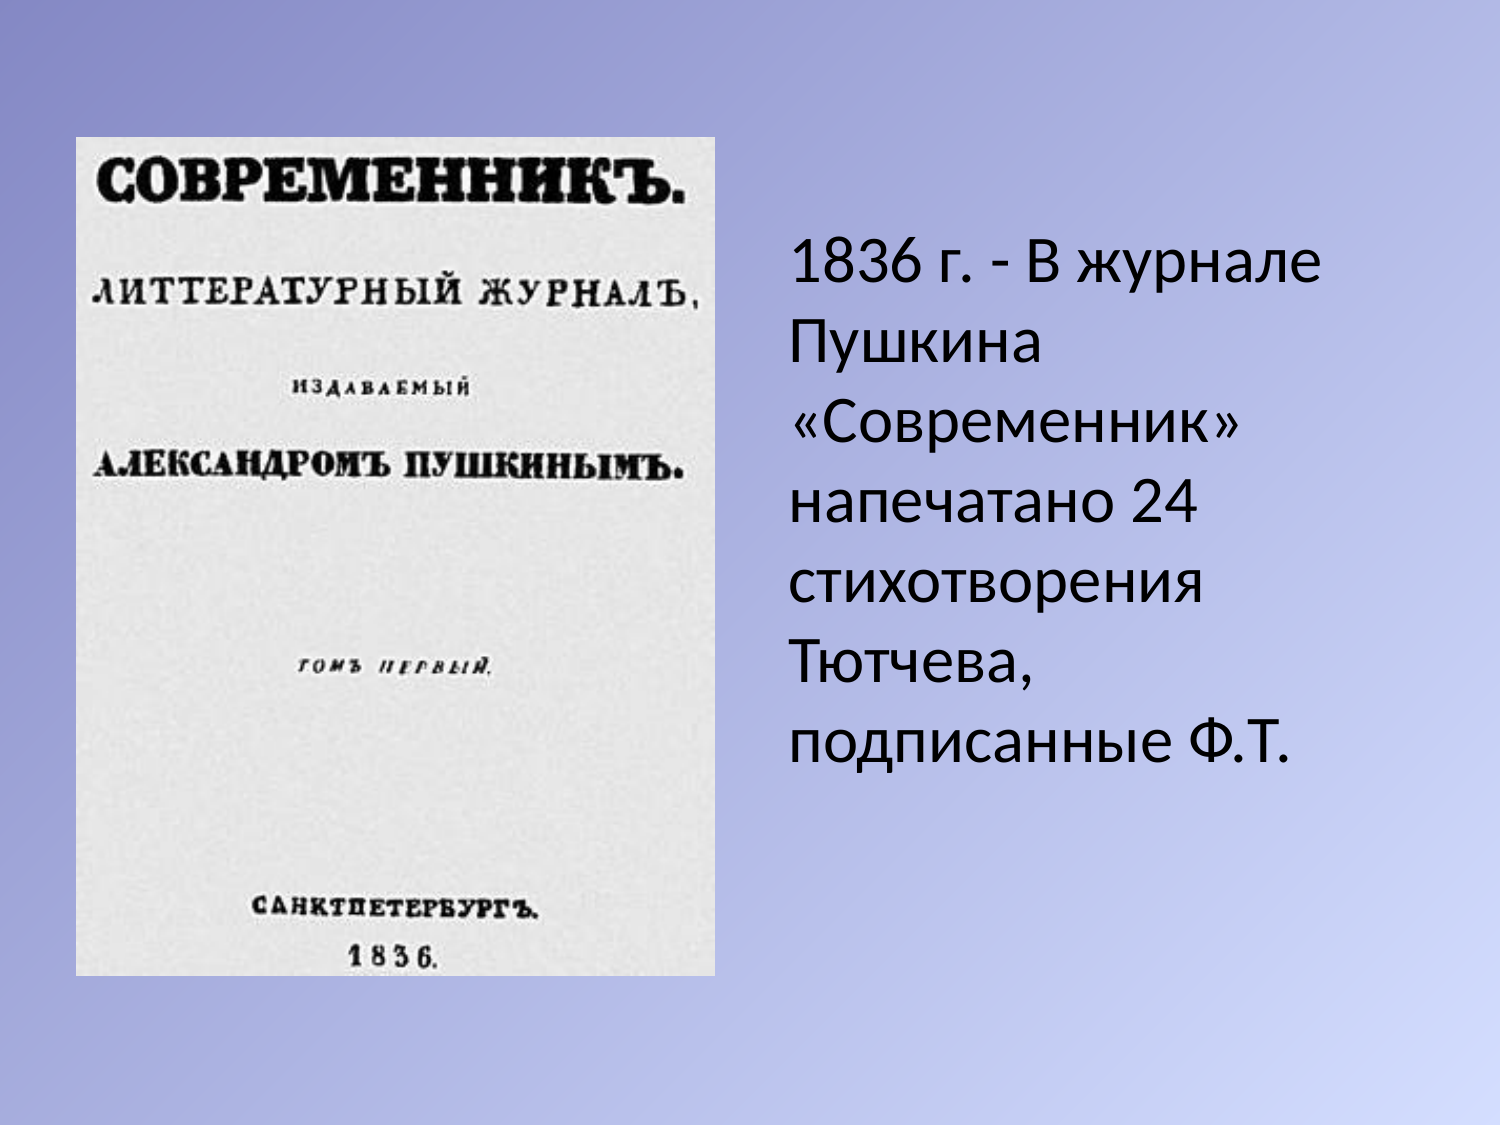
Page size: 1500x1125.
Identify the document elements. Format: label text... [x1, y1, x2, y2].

picture [76, 136, 715, 977]
list 1836 г. - В журнале Пушкина «Современник» напечатано 24 стихотворения Тютчева, подписанные Ф.Т. [773, 208, 1413, 1024]
